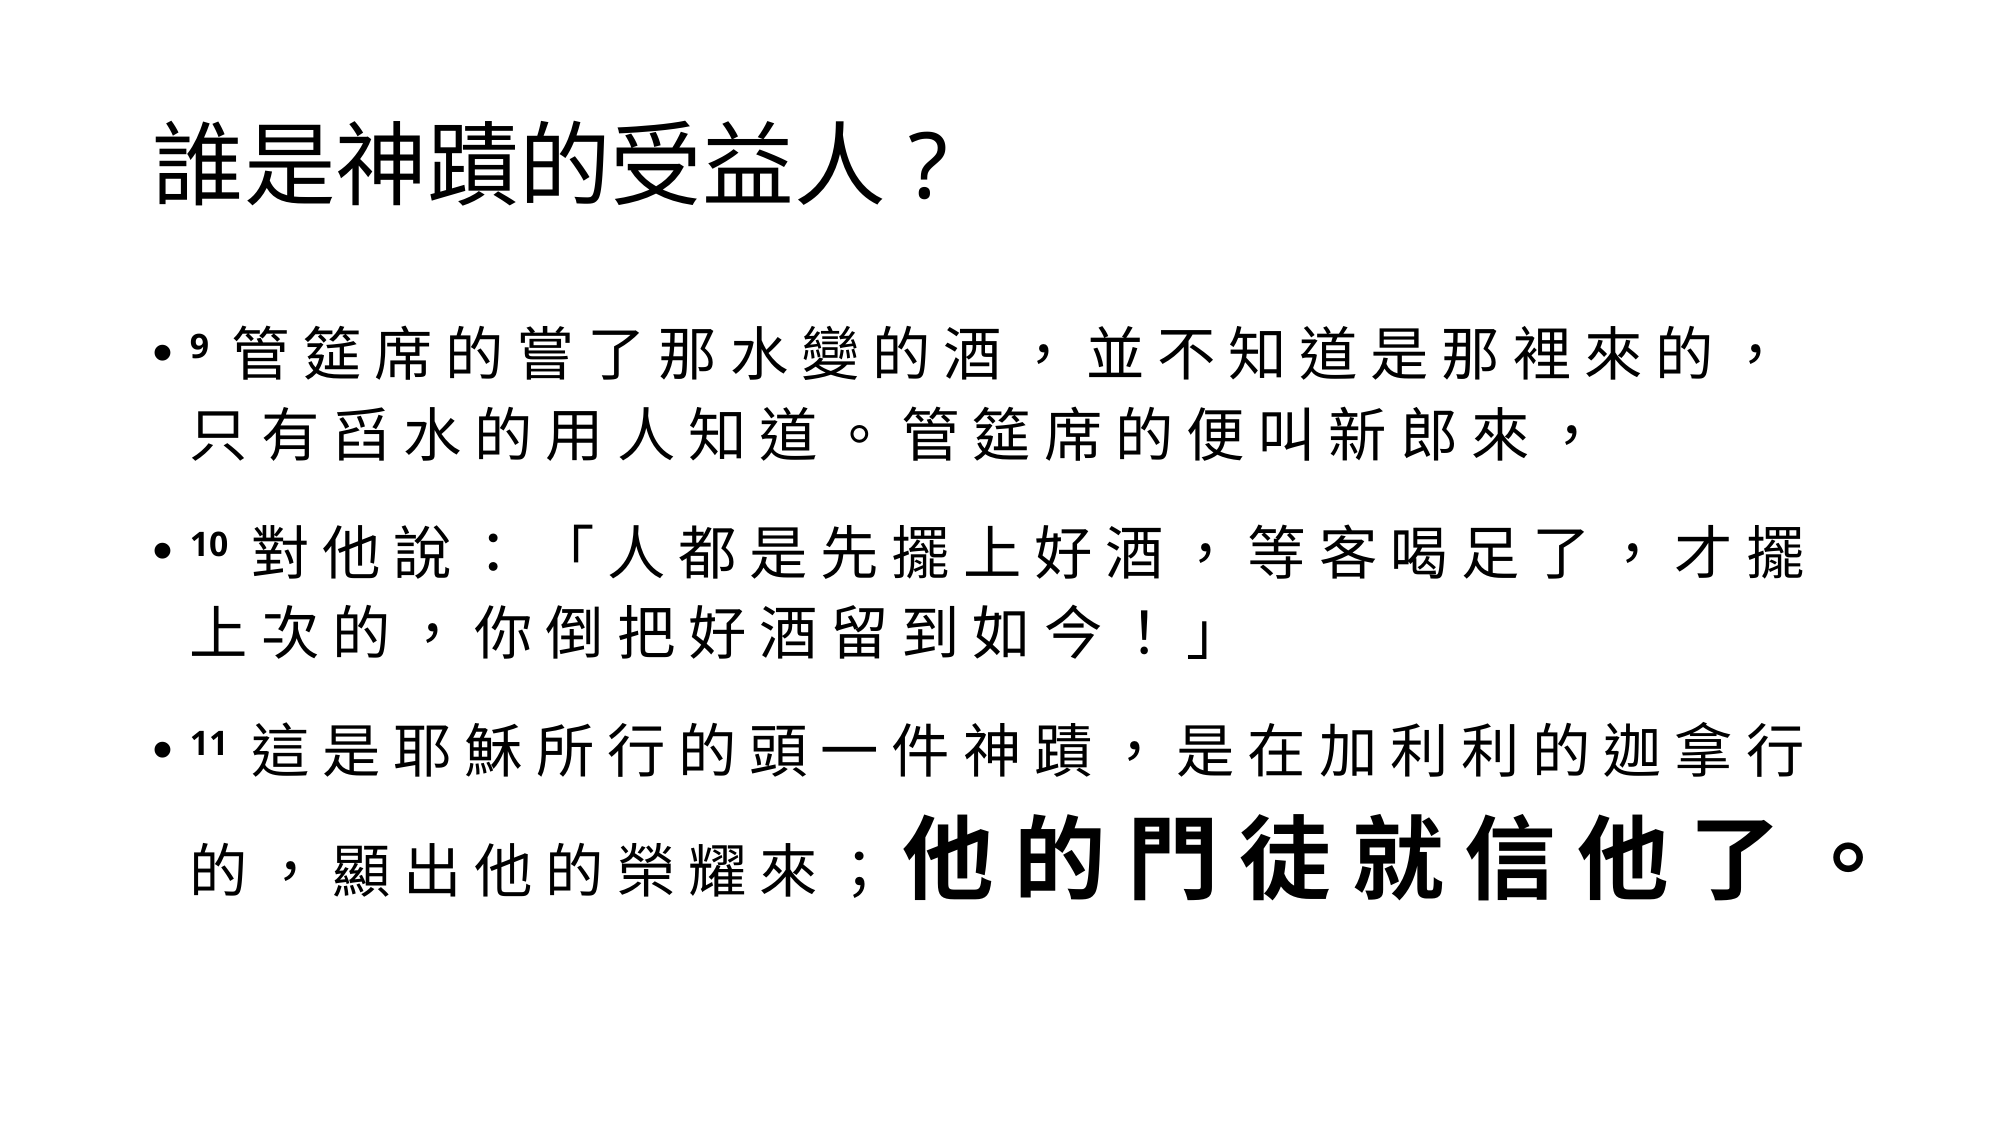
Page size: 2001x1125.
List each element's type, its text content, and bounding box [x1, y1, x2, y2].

title 誰是神蹟的受益人? [137, 59, 1863, 278]
list 9 管 筵 席 的 嘗 了 那 水 變 的 酒 ， 並 不 知 道 是 那 裡 來 的 ， 只 有 舀 水 的 用 人 知 道 。 管 筵 席 的 便 叫 新 郎 來 ， 10 對 他 說 ： 「 人 都 是 先 擺 上 好 酒 ， 等 客 喝 足 了 ， 才 擺 上 次 的 ， 你 倒 把 好 酒 留 到 如 今 ！ 」 11 這 是 耶 穌 所 行 的 頭 一 件 神 蹟 ， 是 在 加 利 利 的 迦 拿 行 的 ， 顯 出 他 的 榮 耀 來 ； 他 的 門 徒 就 信 他 了 。 [137, 299, 1863, 1014]
